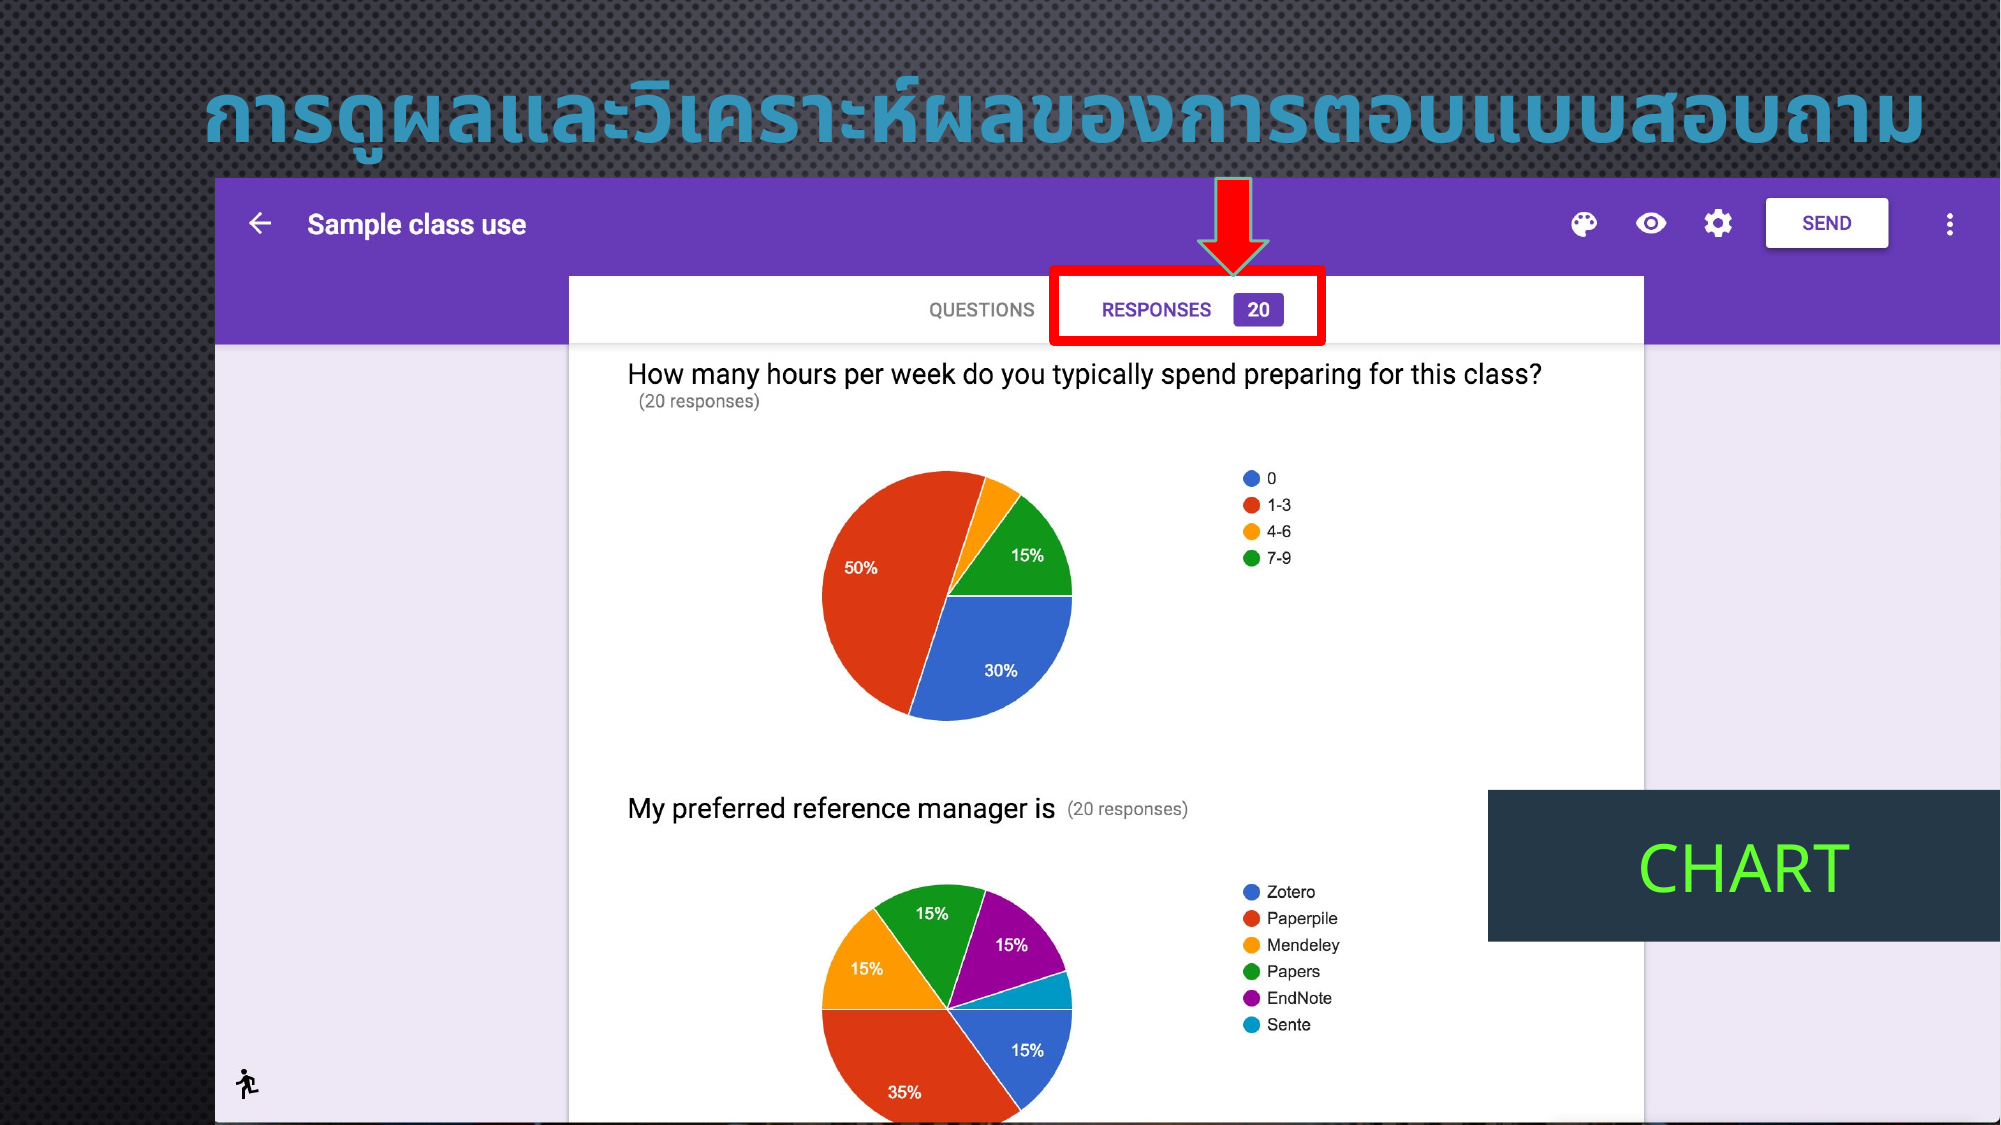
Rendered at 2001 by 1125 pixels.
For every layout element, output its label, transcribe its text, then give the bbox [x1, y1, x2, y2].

picture [215, 178, 2000, 1125]
title การดูผลและวิเคราะห์ผลของการตอบแบบสอบถาม [187, 38, 1947, 179]
